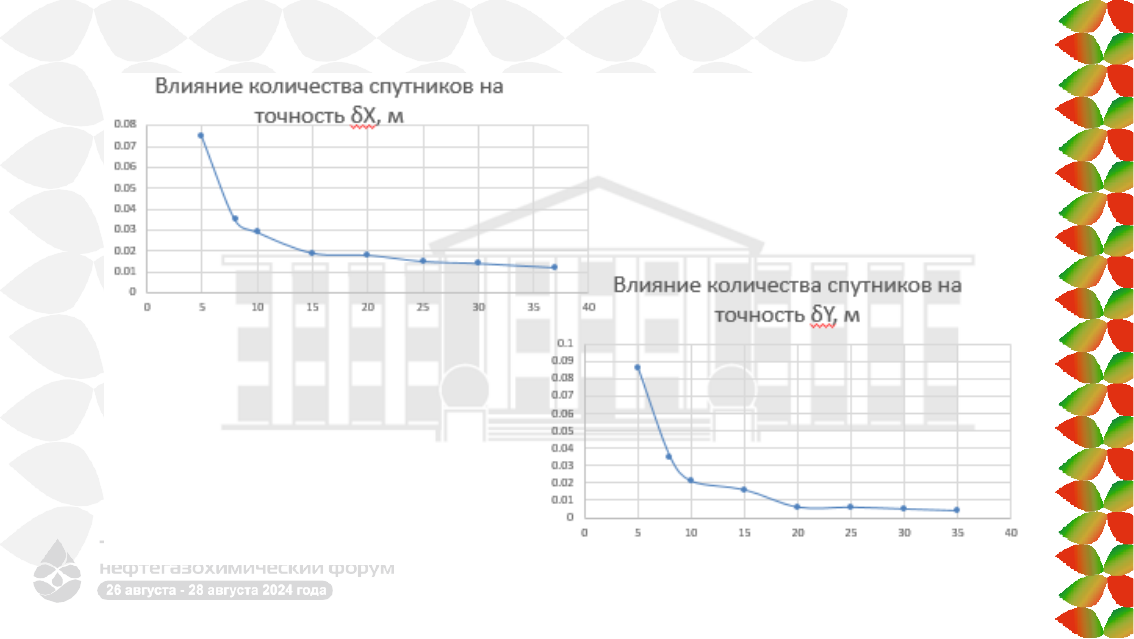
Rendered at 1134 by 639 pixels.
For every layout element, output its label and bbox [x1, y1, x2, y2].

text_box [33, 538, 82, 603]
picture [0, 0, 1029, 600]
picture [1055, 0, 1134, 638]
